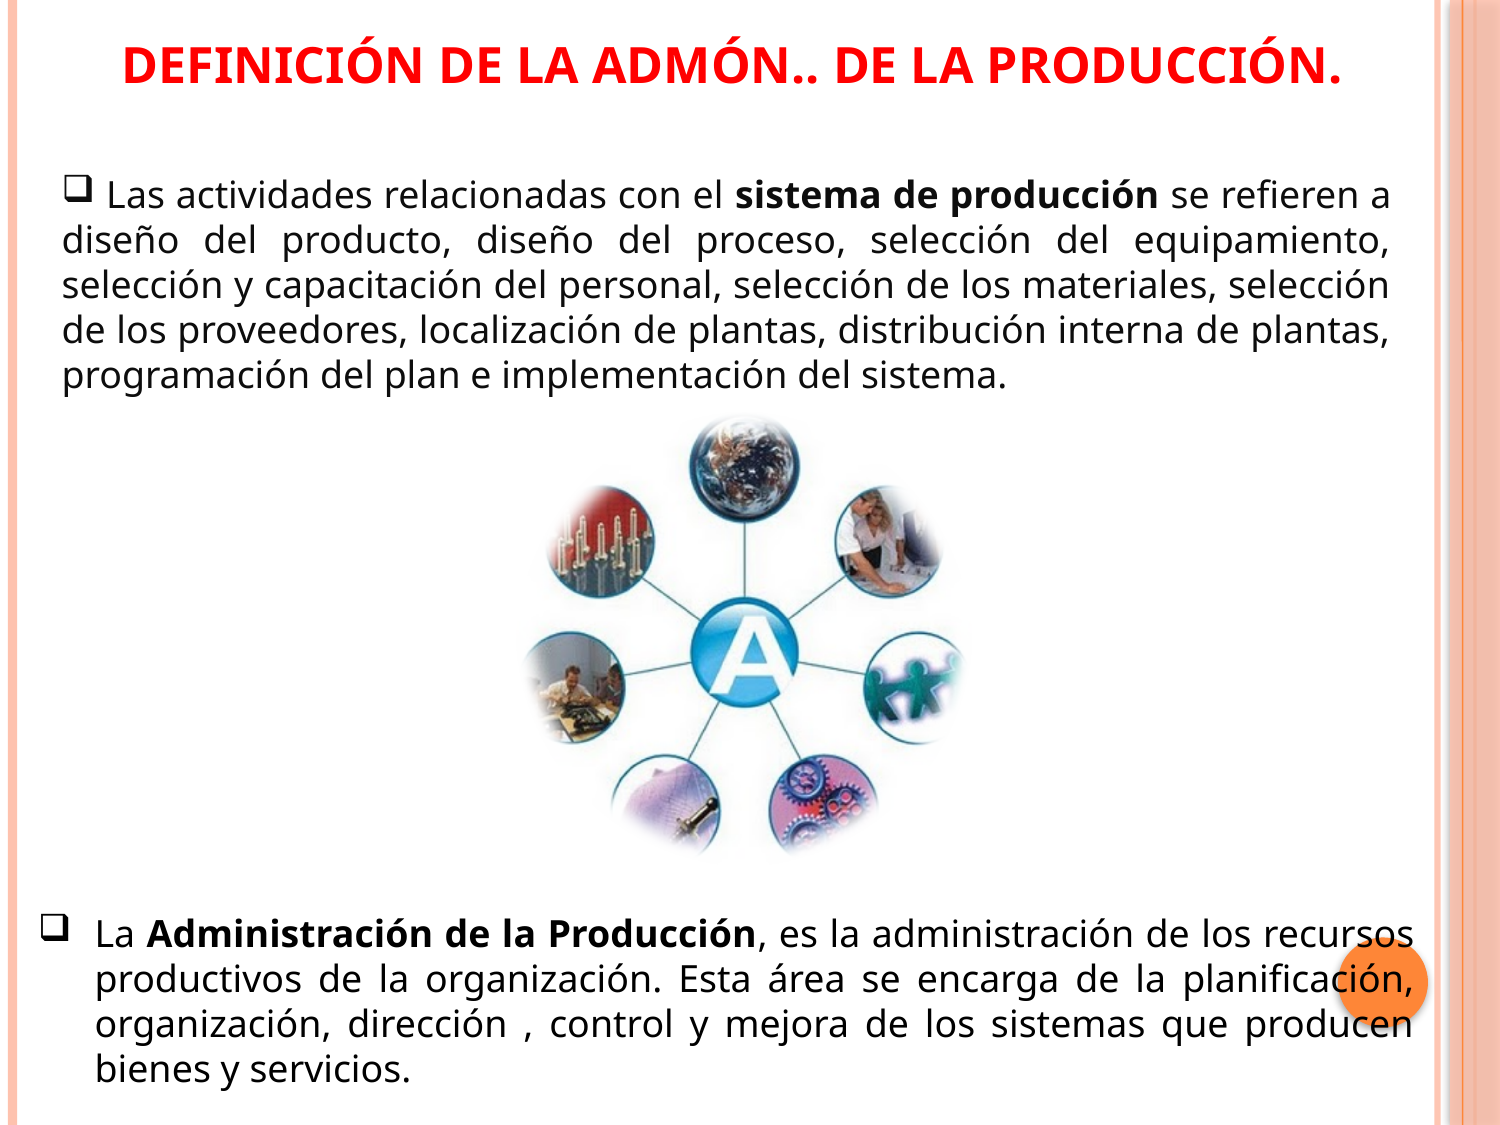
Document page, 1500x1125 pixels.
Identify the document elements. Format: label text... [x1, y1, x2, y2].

text_box La Administración de la Producción, es la administración de los recursos productivos de la organización. Esta área se encarga de la planificación, organización, dirección , control y mejora de los sistemas que producen bienes y servicios. [23, 902, 1430, 1098]
text_box Las actividades relacionadas con el sistema de producción se refieren a diseño del producto, diseño del proceso, selección del equipamiento, selección y capacitación del personal, selección de los materiales, selección de los proveedores, localización de plantas, distribución interna de plantas, programación del plan e implementación del sistema. [46, 163, 1407, 404]
text_box DEFINICIÓN DE LA ADMÓN.. DE LA PRODUCCIÓN. [58, 25, 1407, 161]
picture [515, 409, 974, 868]
